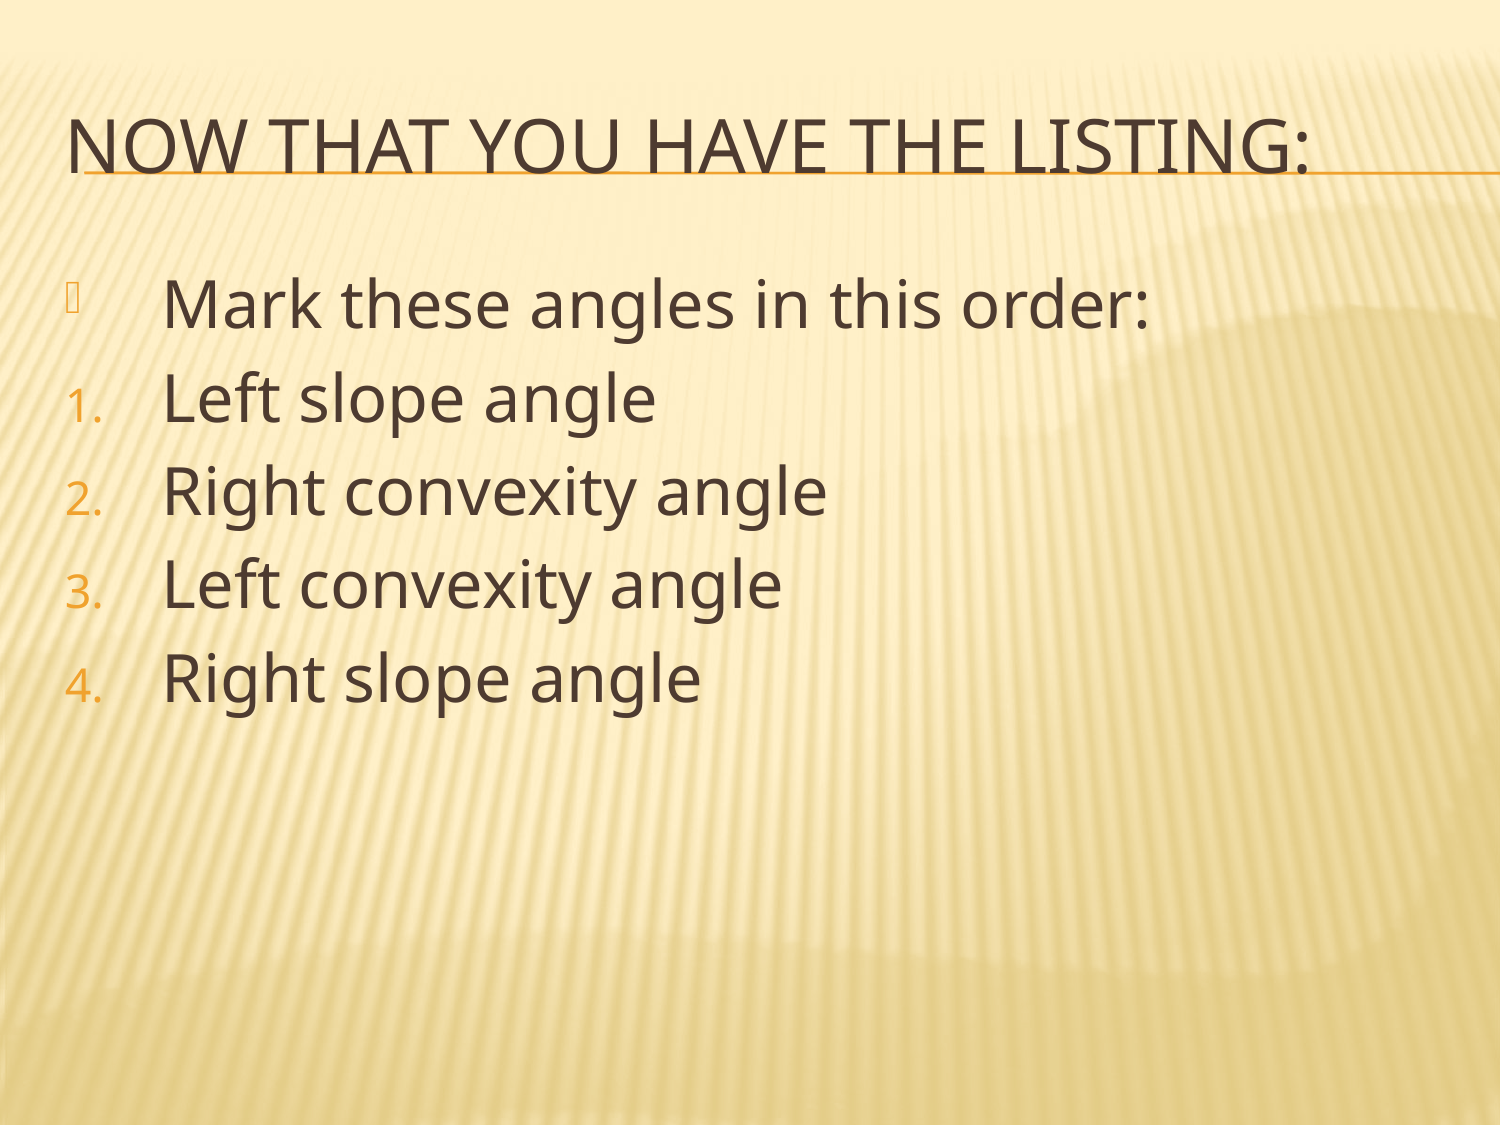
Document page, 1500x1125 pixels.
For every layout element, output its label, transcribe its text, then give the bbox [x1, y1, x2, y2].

list Mark these angles in this order: Left slope angle Right convexity angle Left convexity angle Right slope angle [50, 254, 1475, 998]
title Now that you have the listing: [50, 75, 1475, 213]
